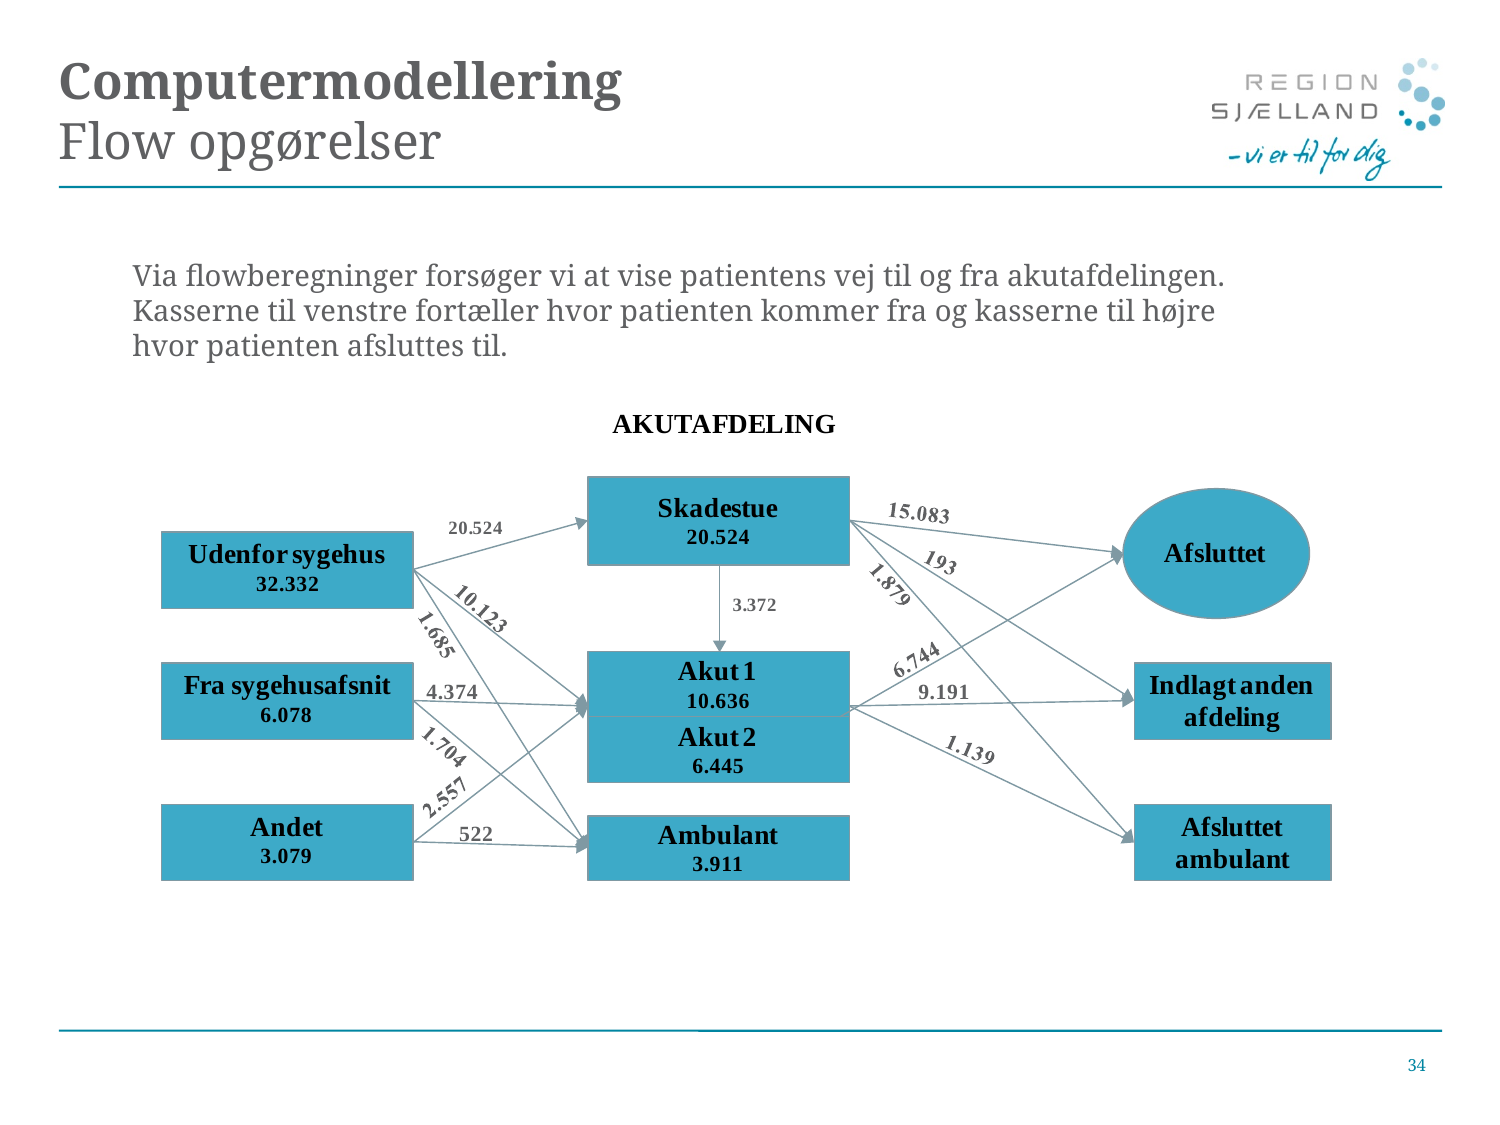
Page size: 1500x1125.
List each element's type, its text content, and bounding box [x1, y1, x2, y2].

slide_number 34 [1086, 1046, 1442, 1095]
picture [17, 1028, 1483, 1109]
text_box Via flowberegninger forsøger vi at vise patientens vej til og fra akutafdelingen. Kasserne til venstre fortæller hvor patienten kommer fra og kasserne til højre hvor patienten afsluttes til. [117, 249, 1264, 370]
title Computermodellering Flow opgørelser [58, 49, 1042, 157]
picture [1212, 58, 1445, 181]
picture [17, 188, 1483, 1025]
